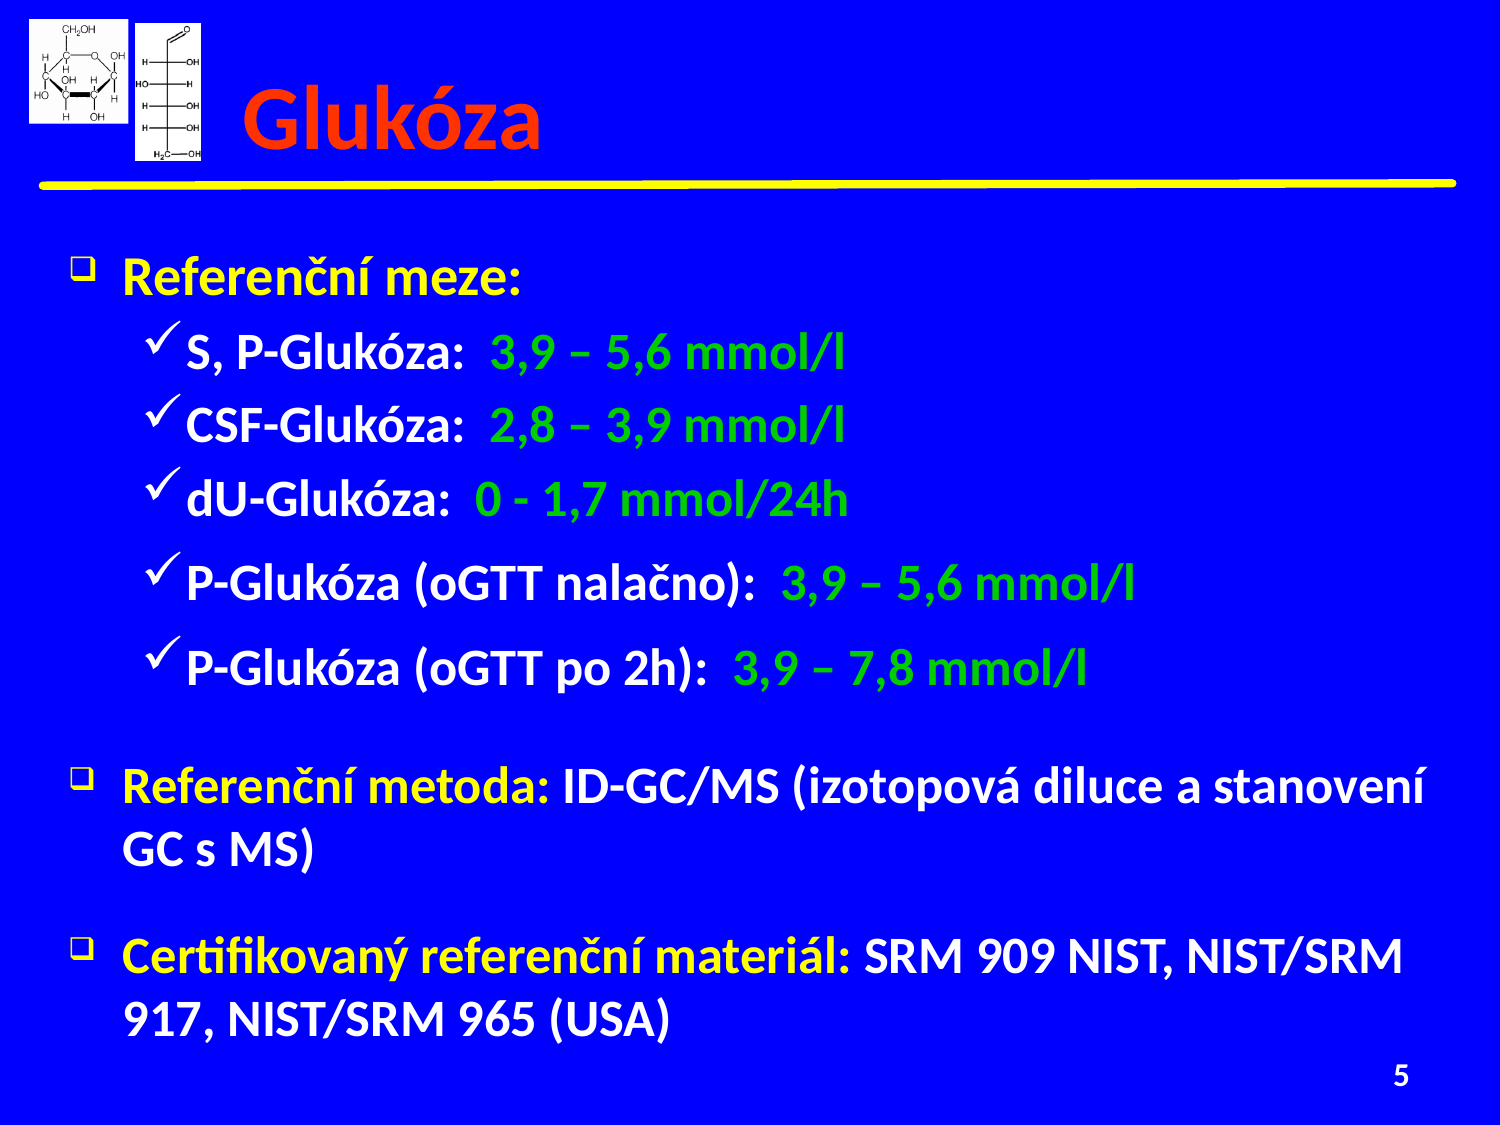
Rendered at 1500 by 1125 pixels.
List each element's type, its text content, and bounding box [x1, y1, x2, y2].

slide_number 5 [1074, 1042, 1425, 1103]
picture [135, 23, 201, 162]
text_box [42, 182, 1453, 186]
title Glukóza [75, 42, 1425, 181]
list Referenční meze: S, P-Glukóza: 3,9 – 5,6 mmol/l CSF-Glukóza: 2,8 – 3,9 mmol/l dU-Glukóza: 0 - 1,7 mmol/24h P-Glukóza (oGTT nalačno): 3,9 – 5,6 mmol/l P-Glukóza (oGTT po 2h): 3,9 – 7,8 mmol/l Referenční metoda: ID-GC/MS (izotopová diluce a stanovení GC s MS) Certifikovaný referenční materiál: SRM 909 NIST, NIST/SRM 917, NIST/SRM 965 (USA) [53, 231, 1447, 1059]
picture [29, 18, 131, 126]
